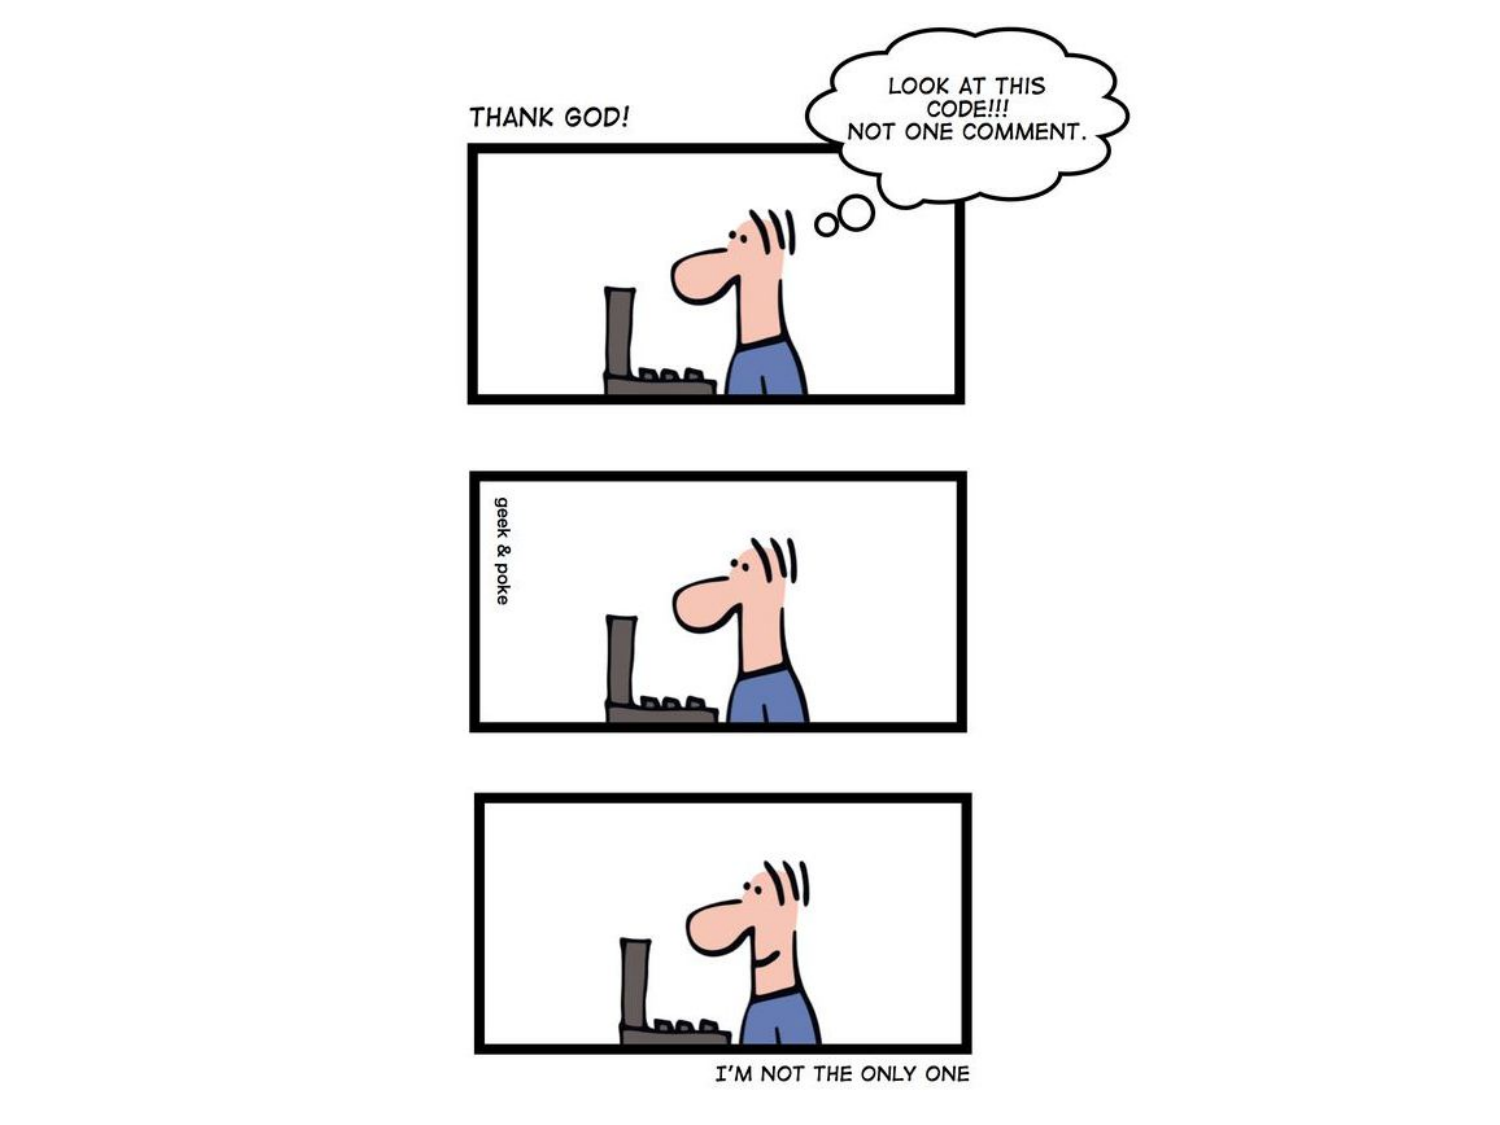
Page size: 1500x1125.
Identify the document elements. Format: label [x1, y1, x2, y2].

picture [442, 11, 1140, 1113]
